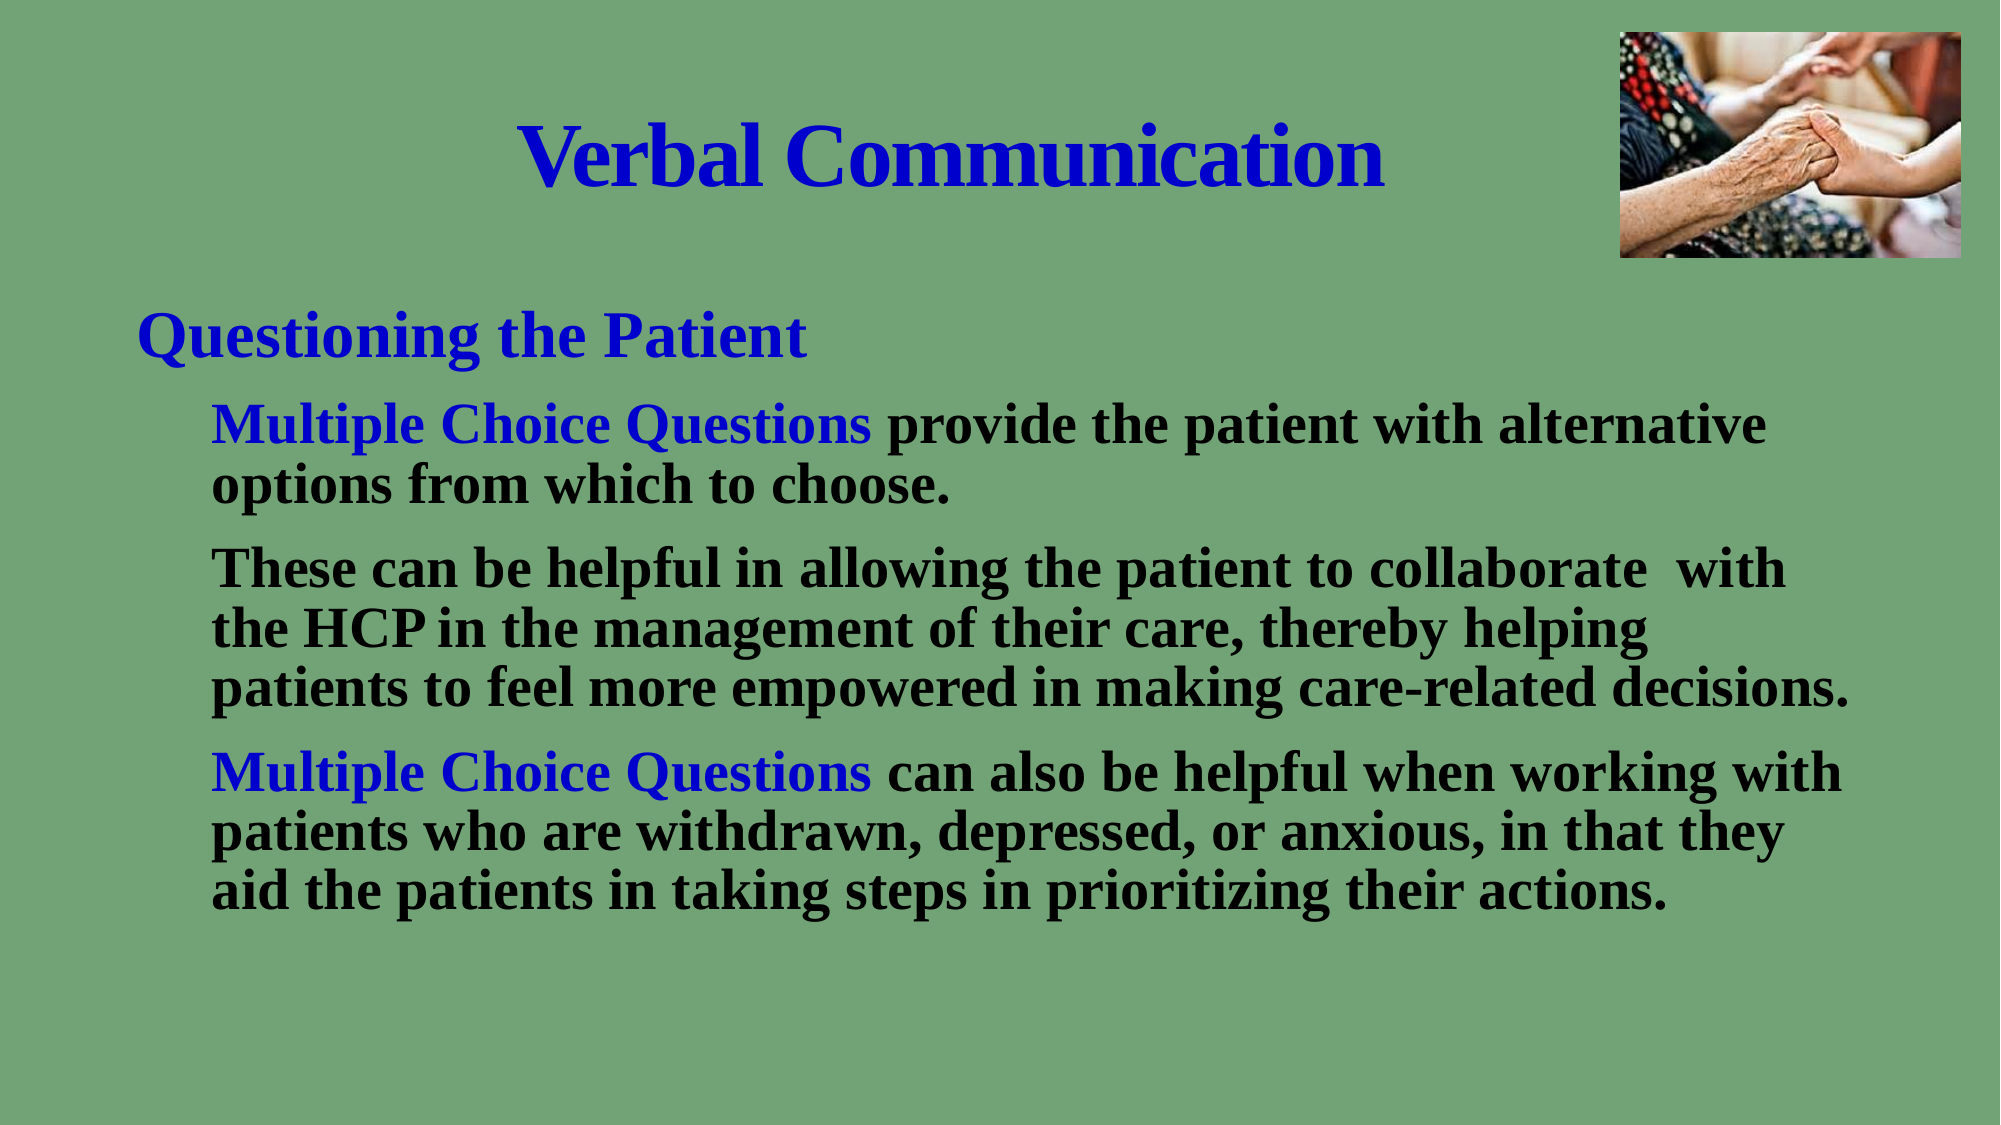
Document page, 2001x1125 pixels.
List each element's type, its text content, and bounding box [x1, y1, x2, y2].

subtitle Questioning the Patient Multiple Choice Questions provide the patient with alternative options from which to choose. These can be helpful in allowing the patient to collaborate with the HCP in the management of their care, thereby helping patients to feel more empowered in making care-related decisions. Multiple Choice Questions can also be helpful when working with patients who are withdrawn, depressed, or anxious, in that they aid the patients in taking steps in prioritizing their actions. [121, 295, 1873, 1057]
title Verbal Communication [227, 76, 1620, 212]
picture [1620, 32, 1961, 258]
